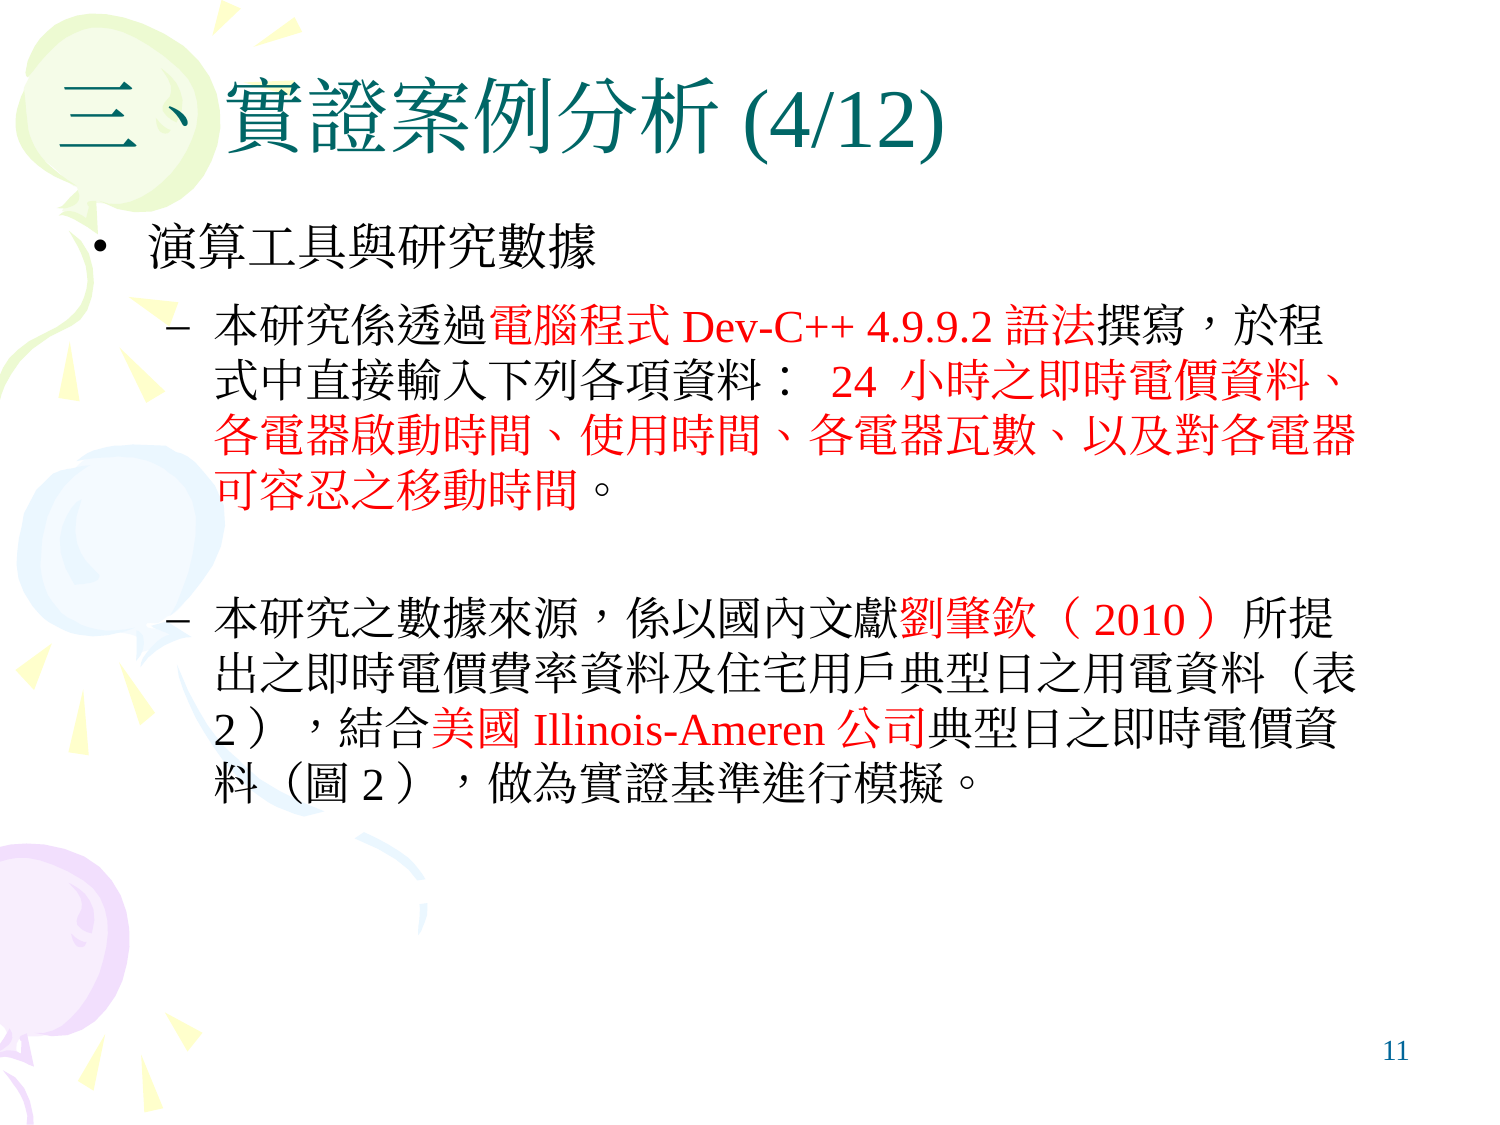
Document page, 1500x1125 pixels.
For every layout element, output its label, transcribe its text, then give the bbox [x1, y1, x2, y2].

list 演算工具與研究數據 本研究係透過電腦程式Dev-C++ 4.9.9.2語法撰寫，於程式中直接輸入下列各項資料： 24 小時之即時電價資料、各電器啟動時間、使用時間、各電器瓦數、以及對各電器可容忍之移動時間。 本研究之數據來源，係以國內文獻劉肇欽（2010）所提出之即時電價費率資料及住宅用戶典型日之用電資料（表2），結合美國Illinois-Ameren公司典型日之即時電價資料（圖2），做為實證基準進行模擬。 [76, 208, 1376, 1024]
slide_number ‹#› [1074, 1024, 1425, 1100]
title 三、實證案例分析(4/12) [41, 42, 1394, 173]
